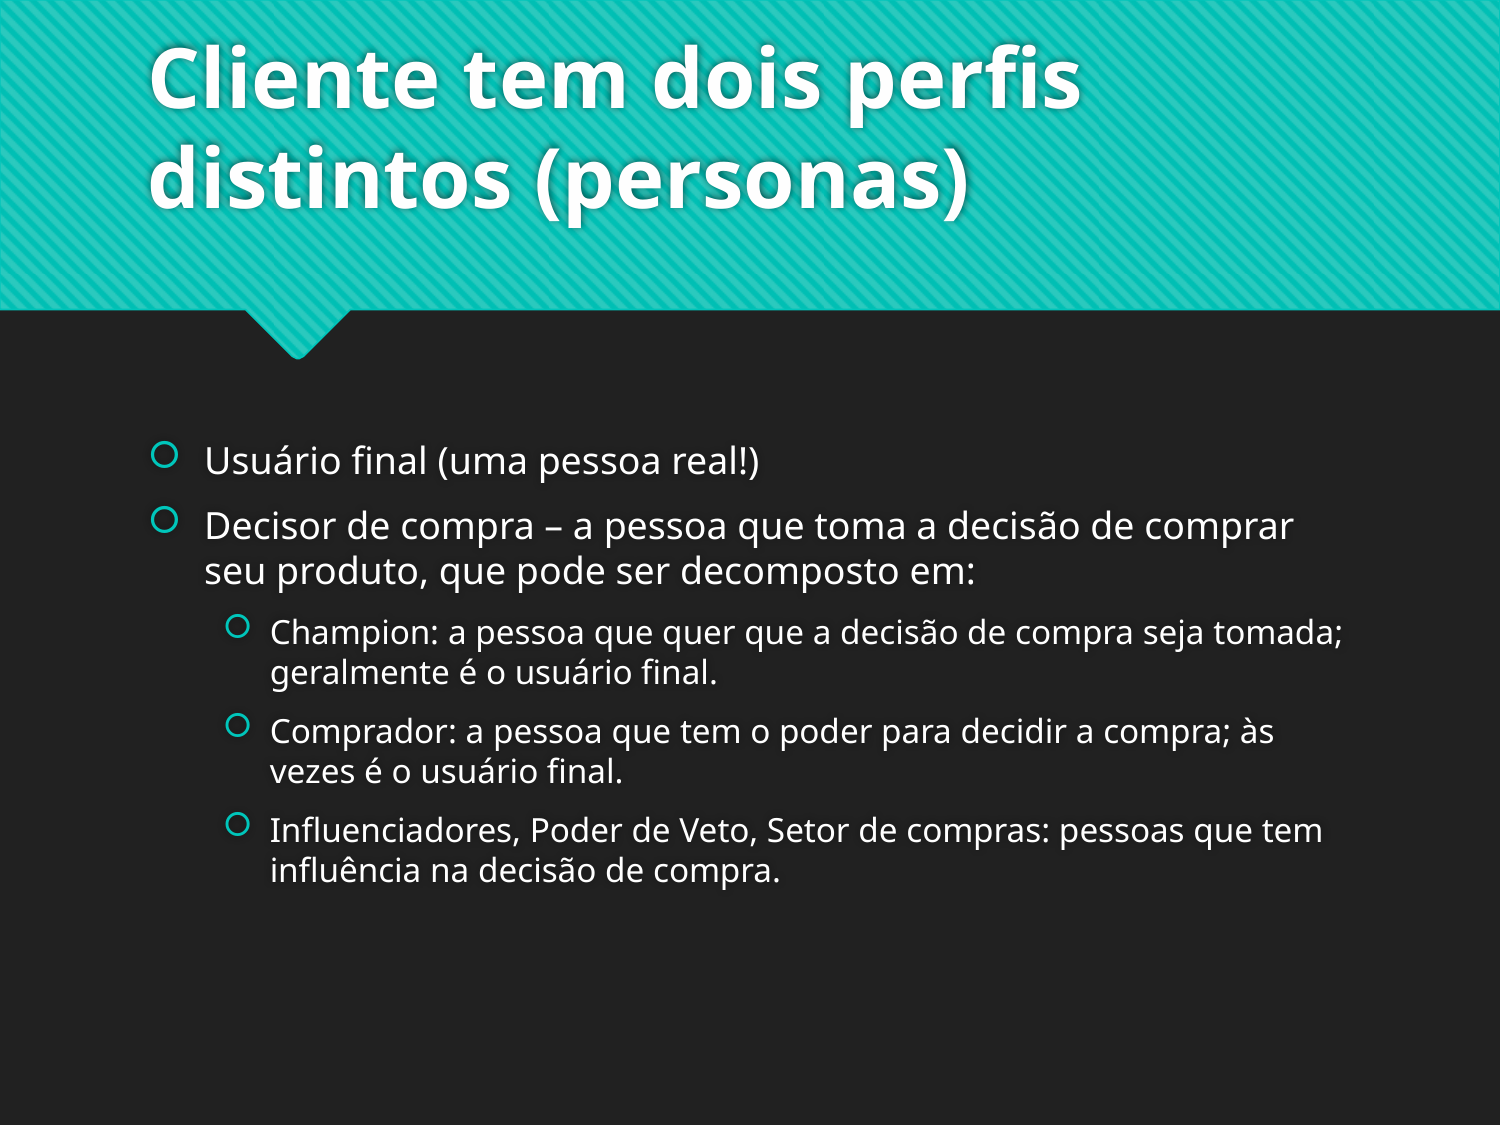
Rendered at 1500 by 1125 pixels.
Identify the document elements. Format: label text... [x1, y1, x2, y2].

list Usuário final (uma pessoa real!) Decisor de compra – a pessoa que toma a decisão de comprar seu produto, que pode ser decomposto em: Champion: a pessoa que quer que a decisão de compra seja tomada; geralmente é o usuário final. Comprador: a pessoa que tem o poder para decidir a compra; às vezes é o usuário final. Influenciadores, Poder de Veto, Setor de compras: pessoas que tem influência na decisão de compra. [132, 364, 1368, 962]
title Cliente tem dois perfis distintos (personas) [132, 73, 1368, 233]
